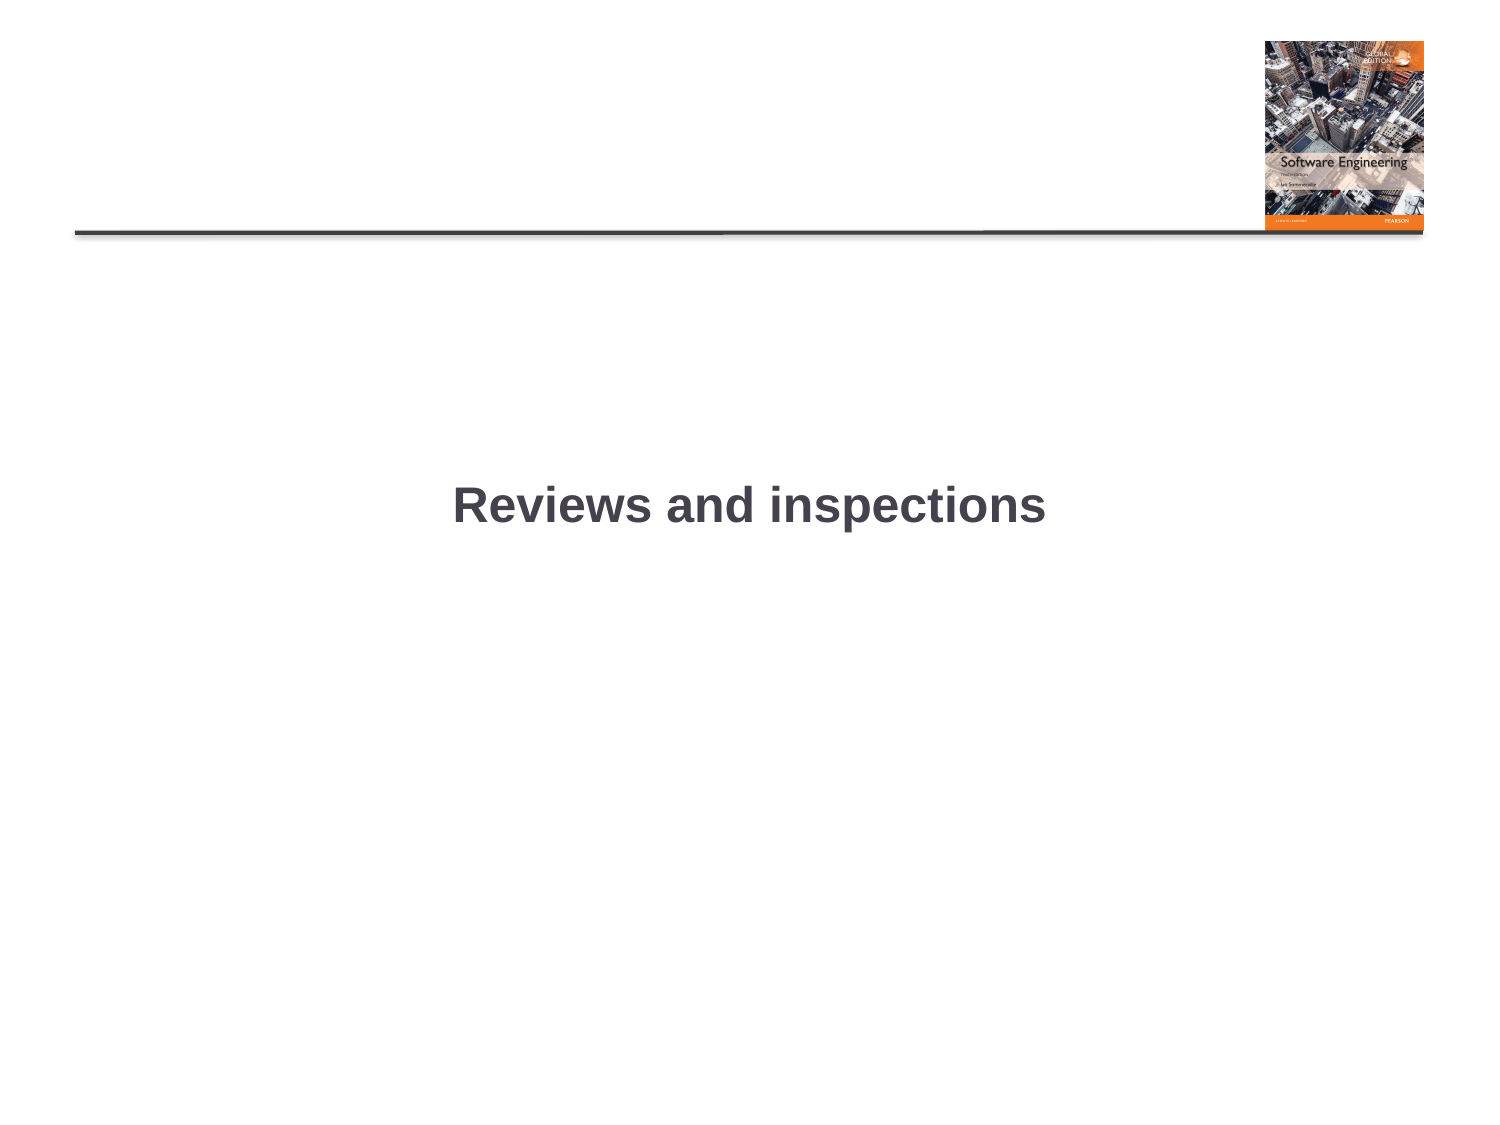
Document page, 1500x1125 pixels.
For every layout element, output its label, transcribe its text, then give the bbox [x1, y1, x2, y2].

title Reviews and inspections [76, 408, 1424, 597]
picture [1265, 41, 1424, 231]
